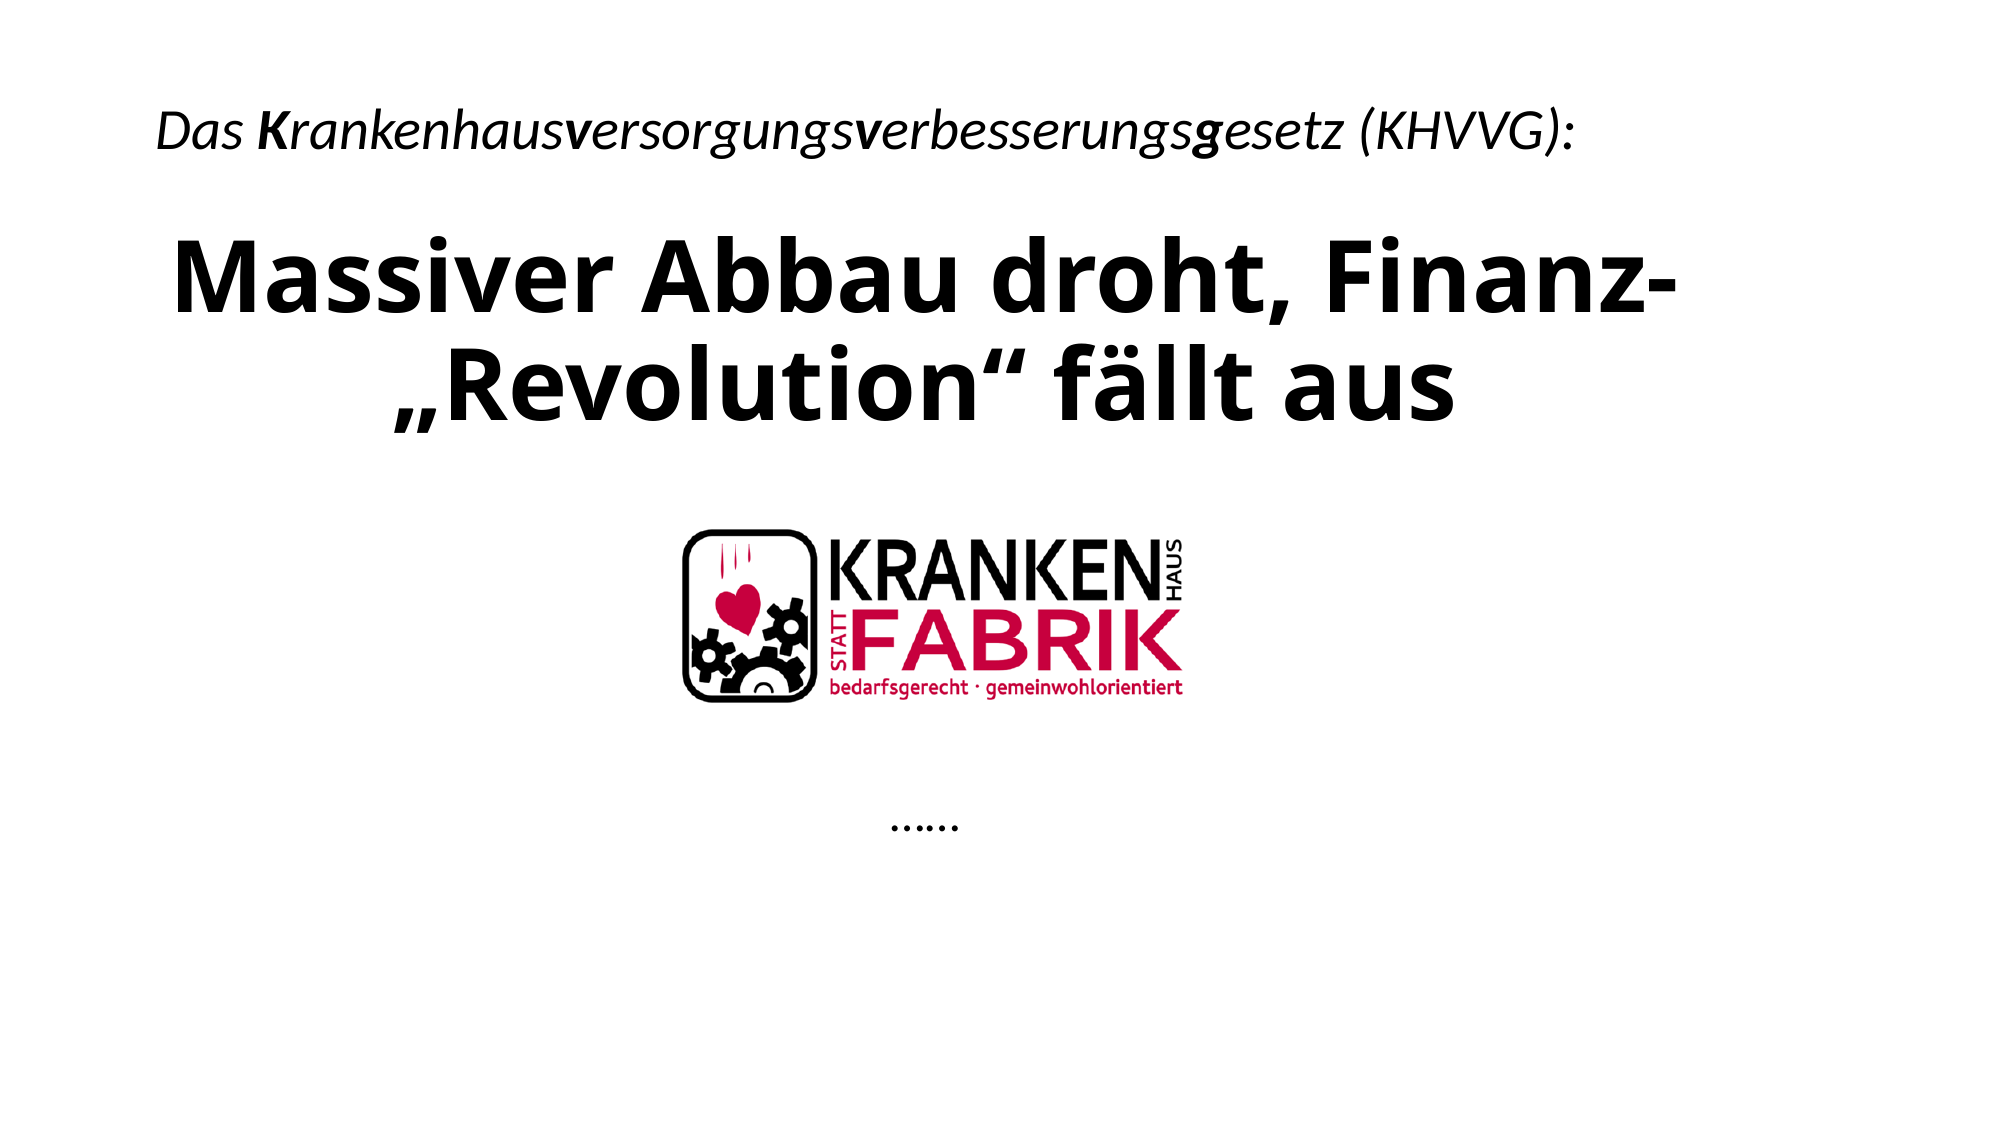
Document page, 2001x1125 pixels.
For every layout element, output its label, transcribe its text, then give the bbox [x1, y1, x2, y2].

text_box Das Krankenhausversorgungsverbesserungsgesetz (KHVVG): [140, 83, 1760, 169]
subtitle …… [114, 788, 1737, 1106]
title Massiver Abbau droht, Finanz‐„Revolution“ fällt aus [107, 50, 1743, 443]
picture [640, 487, 1224, 744]
